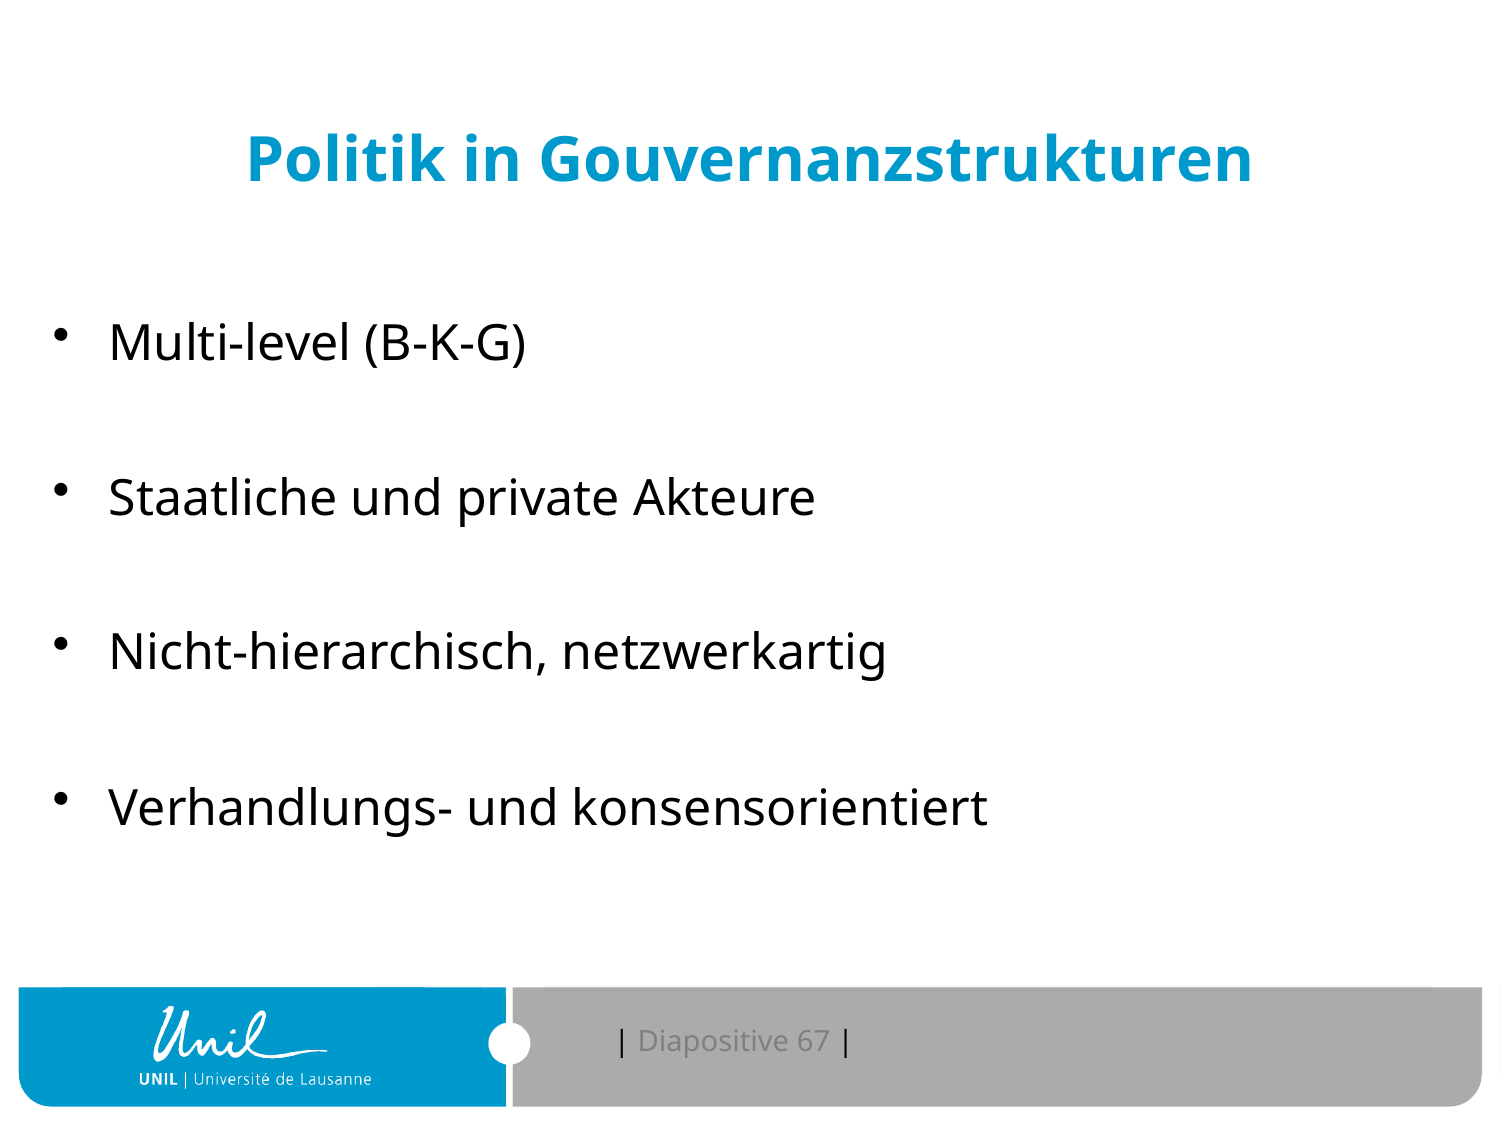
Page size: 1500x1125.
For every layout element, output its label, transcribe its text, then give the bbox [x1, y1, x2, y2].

title Politik in Gouvernanzstrukturen [37, 75, 1463, 238]
slide_number | Diapositive 67 | [462, 1017, 1006, 1068]
picture [0, 985, 1500, 1125]
list Multi-level (B-K-G) Staatliche und private Akteure Nicht-hierarchisch, netzwerkartig Verhandlungs- und konsensorientiert [37, 302, 1463, 963]
